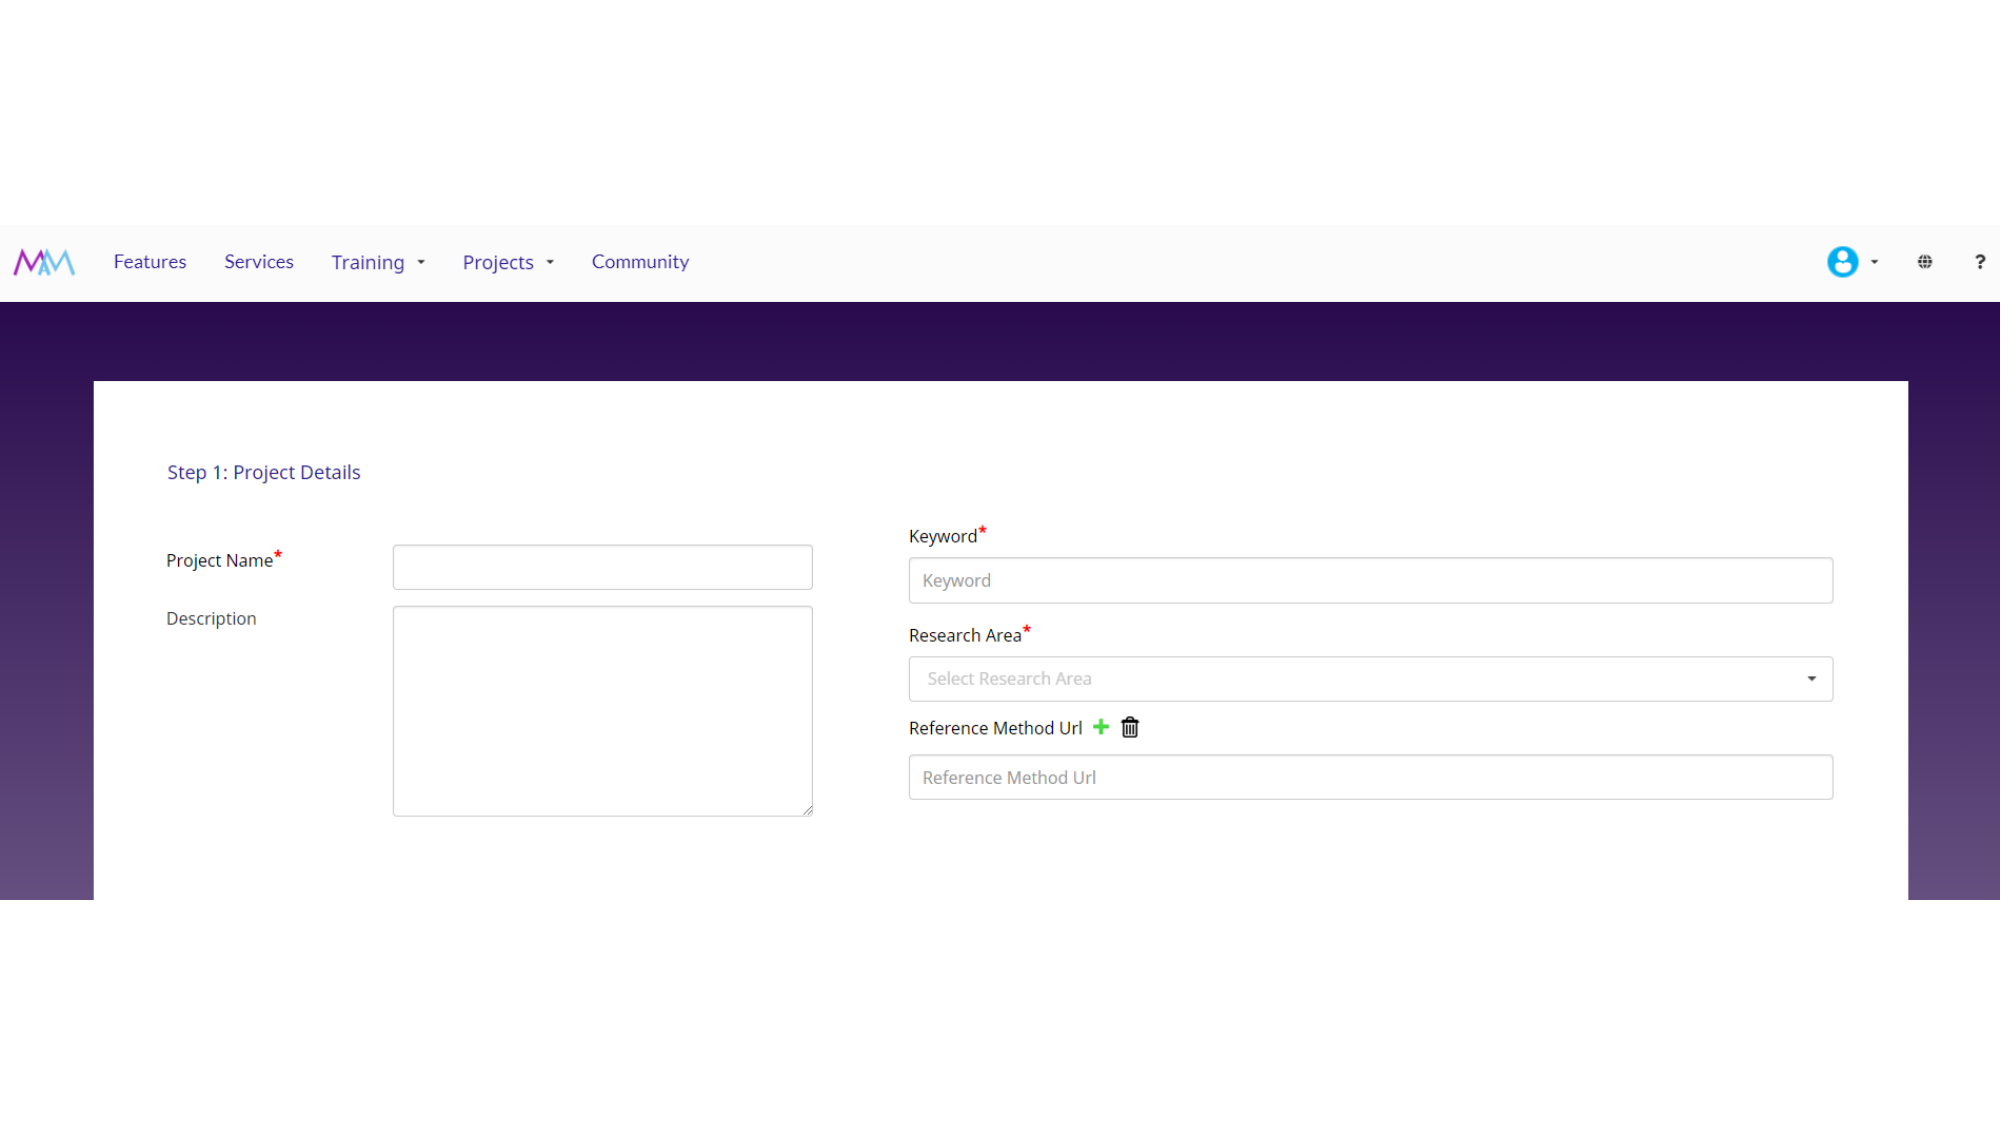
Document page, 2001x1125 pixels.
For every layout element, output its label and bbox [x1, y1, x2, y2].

picture [0, 225, 2000, 900]
